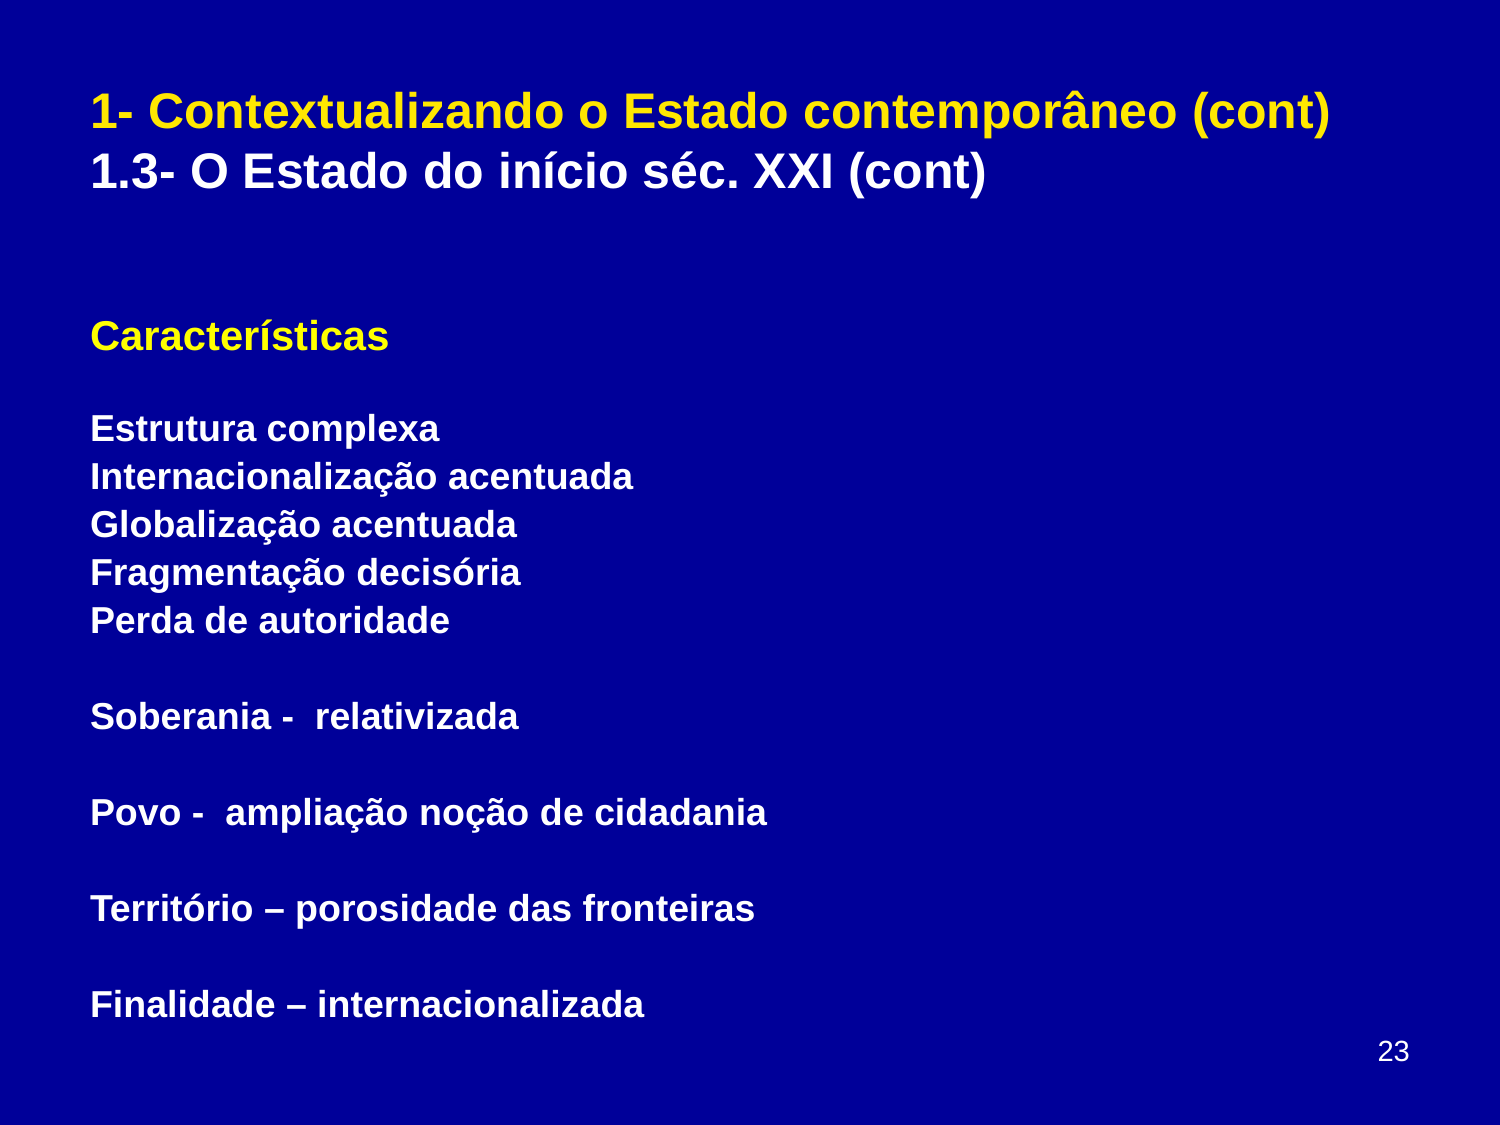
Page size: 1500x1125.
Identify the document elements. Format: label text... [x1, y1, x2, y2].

list Características Estrutura complexa Internacionalização acentuada Globalização acentuada Fragmentação decisória Perda de autoridade Soberania - relativizada Povo - ampliação noção de cidadania Território – porosidade das fronteiras Finalidade – internacionalizada [75, 262, 1425, 1005]
title 1- Contextualizando o Estado contemporâneo (cont) 1.3- O Estado do início séc. XXI (cont) [75, 45, 1425, 233]
slide_number 23 [1074, 1024, 1425, 1103]
